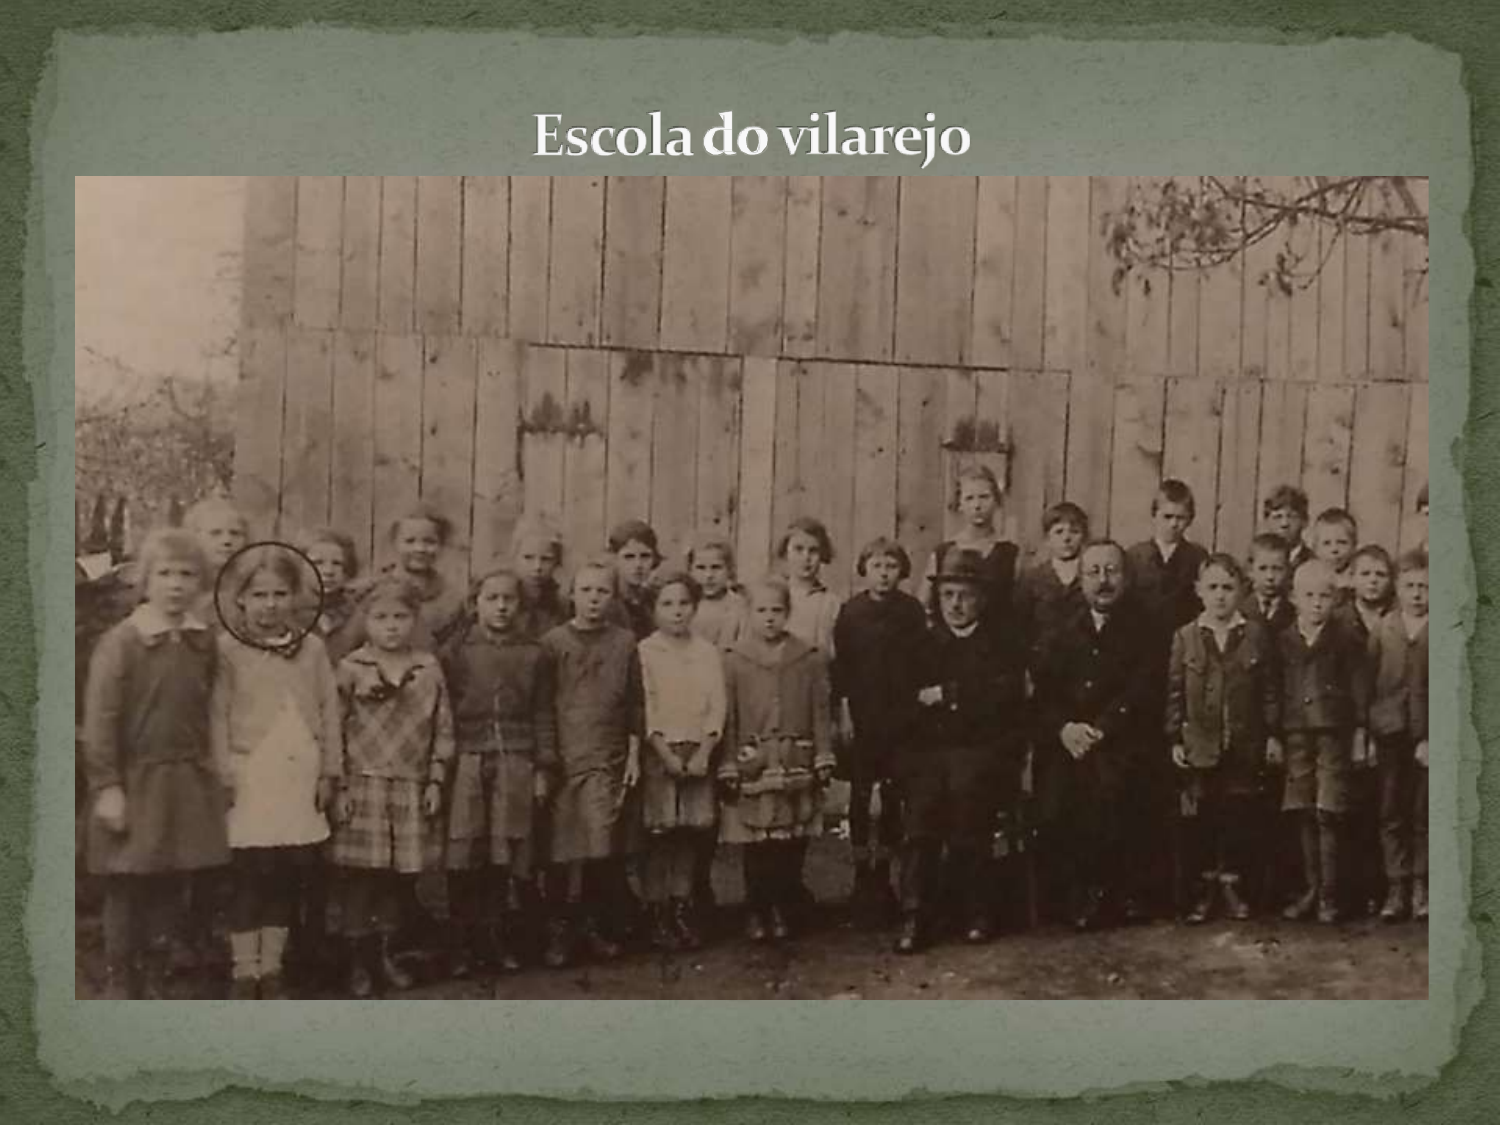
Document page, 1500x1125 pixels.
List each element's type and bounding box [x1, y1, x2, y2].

picture [0, 0, 1500, 1125]
text_box [75, 176, 1429, 1000]
text_box [702, 109, 971, 169]
text_box [531, 109, 694, 156]
